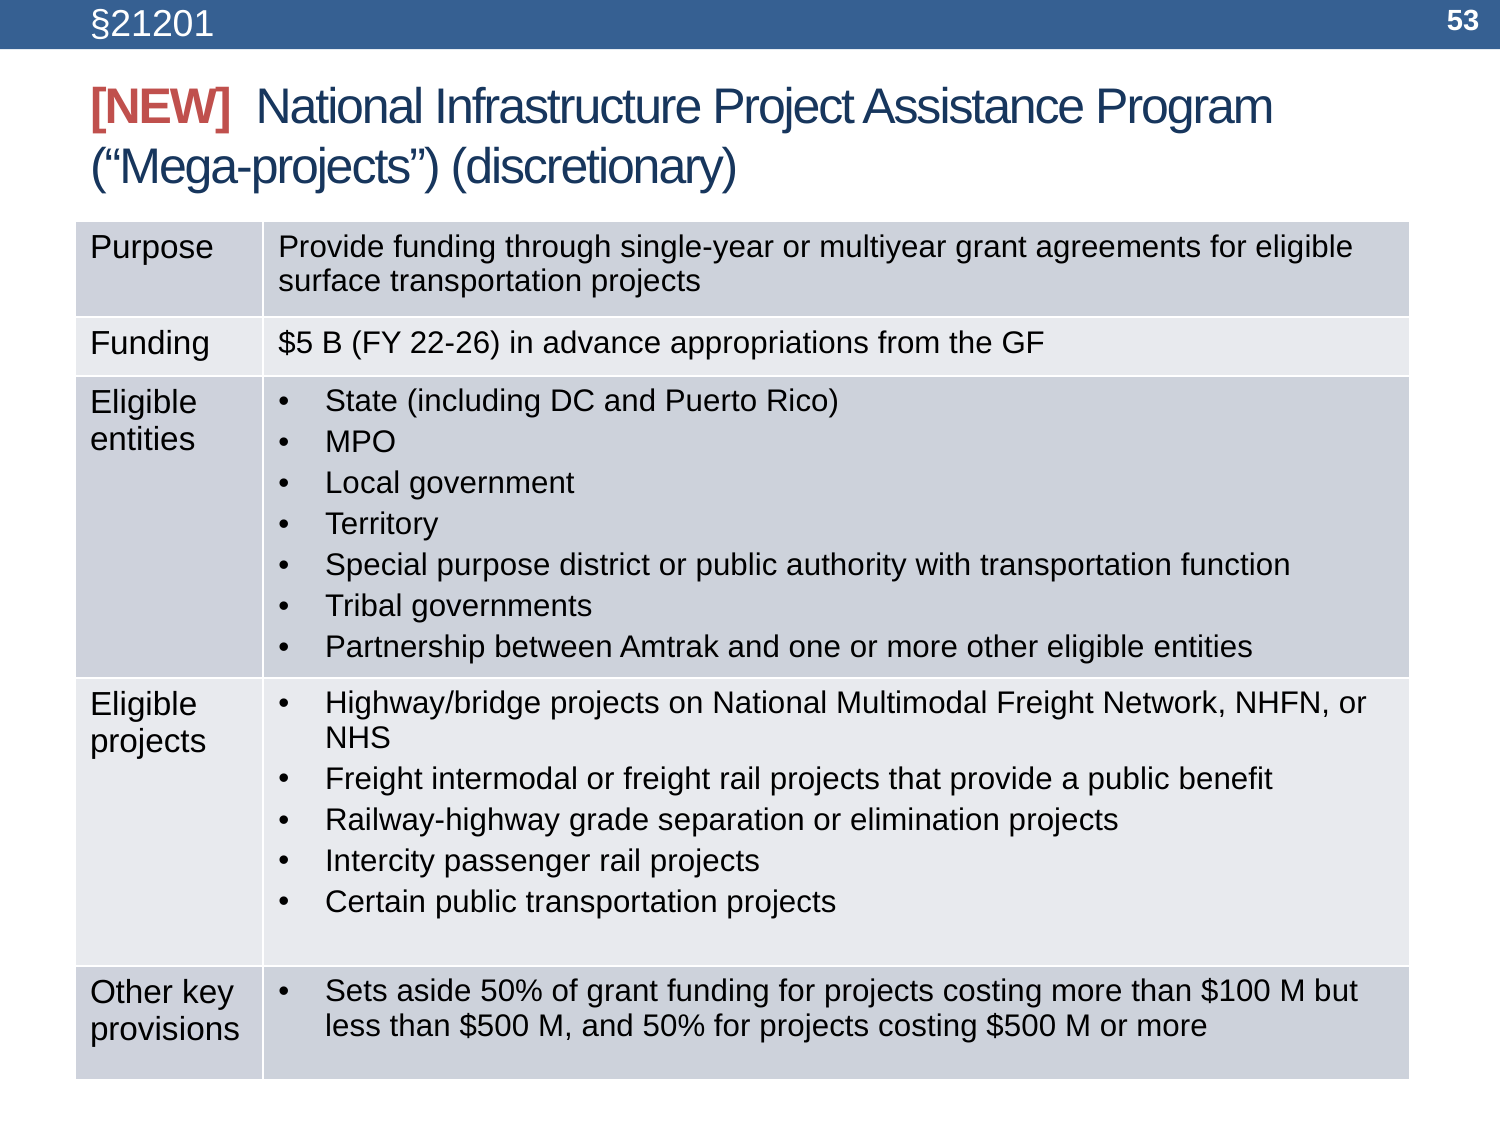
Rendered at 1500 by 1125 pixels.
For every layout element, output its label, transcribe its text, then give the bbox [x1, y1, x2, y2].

table_header Purpose [76, 222, 262, 316]
table_cell $5 B (FY 22-26) in advance appropriations from the GF [264, 318, 1409, 375]
table_cell Funding [76, 318, 262, 375]
table_cell Eligible entities [76, 377, 262, 677]
table_cell State (including DC and Puerto Rico) MPO Local government Territory Special purpose district or public authority with transportation function Tribal governments Partnership between Amtrak and one or more other eligible entities [264, 377, 1409, 677]
table_cell Sets aside 50% of grant funding for projects costing more than $100 M but less than $500 M, and 50% for projects costing $500 M or more [264, 967, 1409, 1079]
text_box §21201 [74, 0, 1327, 52]
table_cell Highway/bridge projects on National Multimodal Freight Network, NHFN, or NHS Freight intermodal or freight rail projects that provide a public benefit Railway-highway grade separation or elimination projects Intercity passenger rail projects Certain public transportation projects [264, 679, 1409, 965]
table_header Provide funding through single-year or multiyear grant agreements for eligible surface transportation projects [264, 222, 1409, 316]
table_cell Other key provisions [76, 967, 262, 1079]
slide_number 53 [1319, 0, 1495, 46]
table_cell Eligible projects [76, 679, 262, 965]
title [NEW] National Infrastructure Project Assistance Program (“Mega-projects”) (discretionary) [75, 65, 1389, 203]
